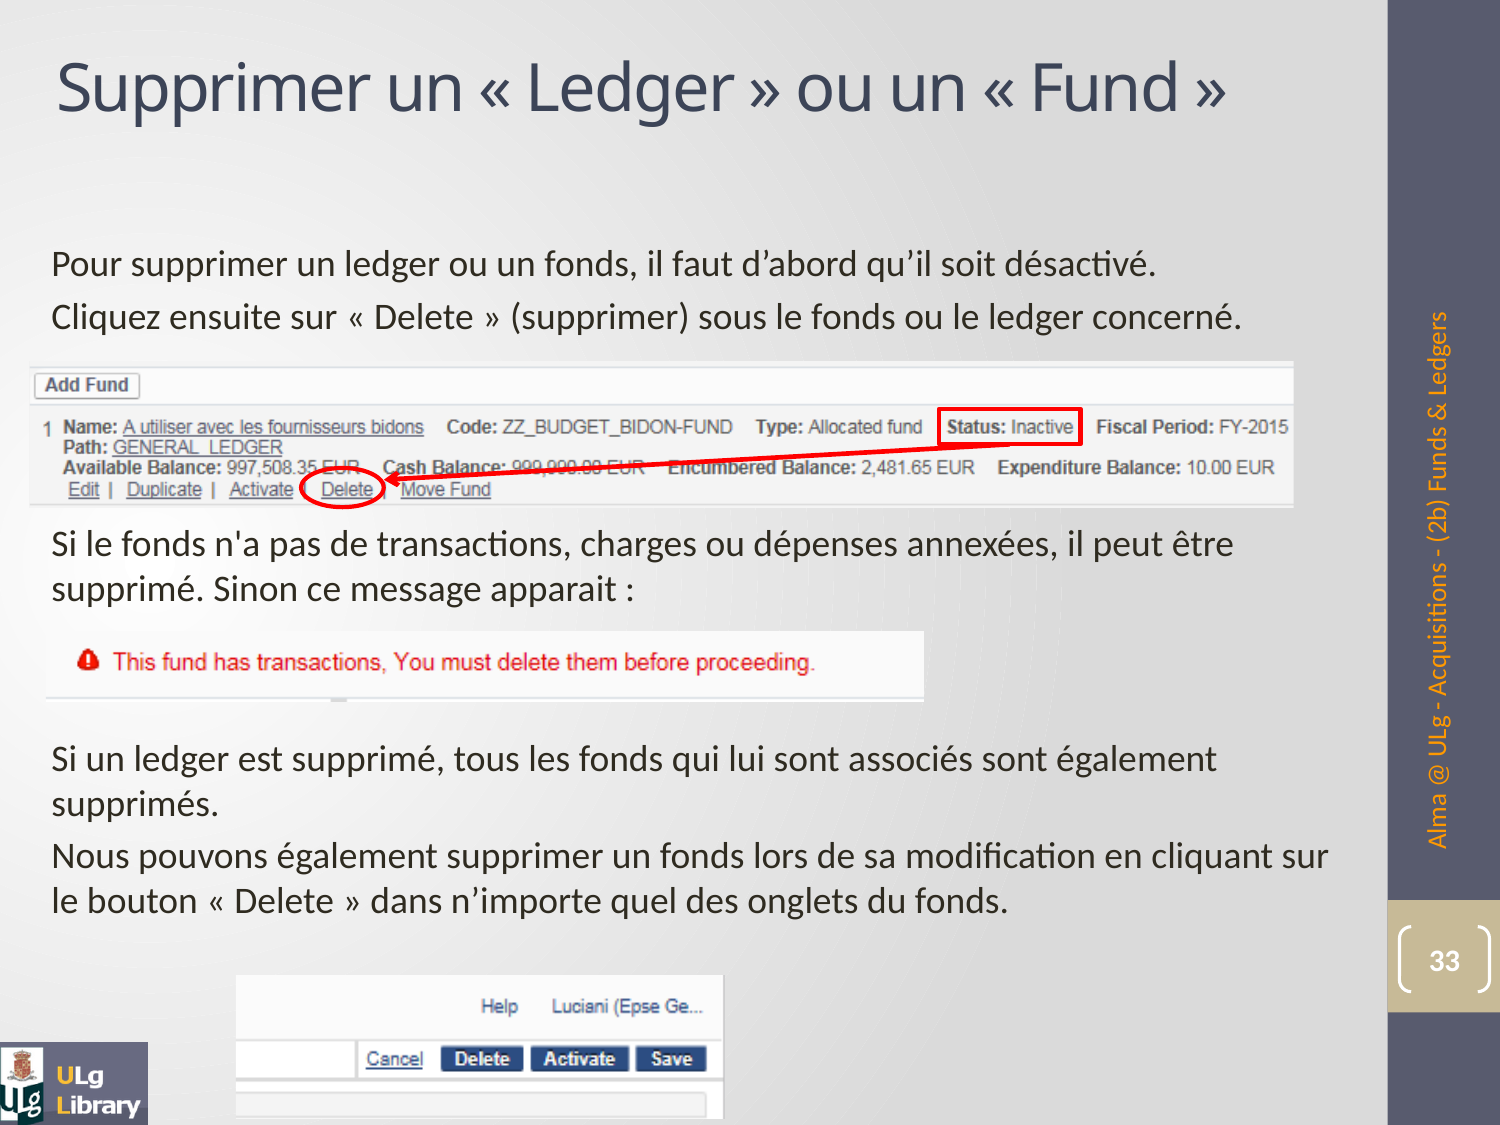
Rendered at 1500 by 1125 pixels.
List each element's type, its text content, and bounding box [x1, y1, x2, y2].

title Supprimer un « Ledger » ou un « Fund » [41, 30, 1353, 219]
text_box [383, 443, 1011, 481]
picture [0, 1042, 148, 1125]
list Pour supprimer un ledger ou un fonds, il faut d’abord qu’il soit désactivé. Cliquez ensuite sur « Delete » (supprimer) sous le fonds ou le ledger concerné. Si le fonds n'a pas de transactions, charges ou dépenses annexées, il peut être supprimé. Sinon ce message apparait : Si un ledger est supprimé, tous les fonds qui lui sont associés sont également supprimés. Nous pouvons également supprimer un fonds lors de sa modification en cliquant sur le bouton « Delete » dans n’importe quel des onglets du fonds. [17, 231, 1353, 1050]
picture [45, 630, 925, 703]
footer Alma @ ULg - Acquisitions - (2b) Funds & Ledgers [1411, 31, 1472, 865]
picture [235, 975, 726, 1120]
slide_number 33 [1397, 925, 1492, 994]
picture [29, 361, 1295, 508]
